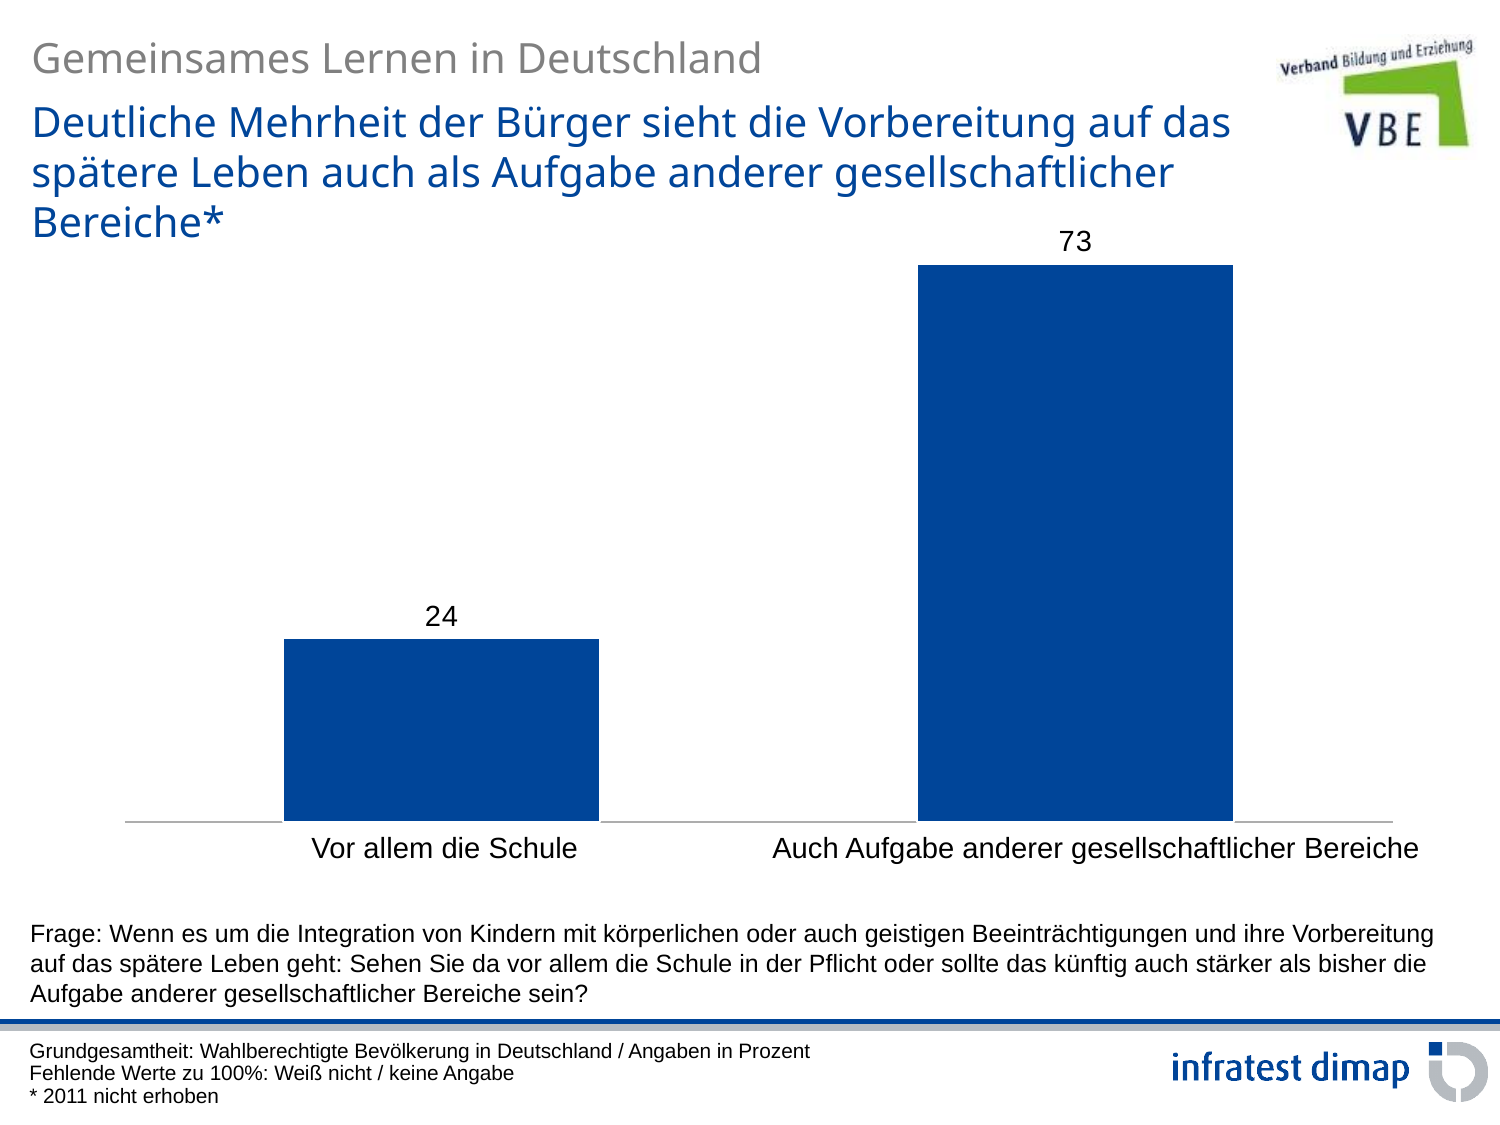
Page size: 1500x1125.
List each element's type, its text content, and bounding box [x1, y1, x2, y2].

text_box Deutliche Mehrheit der Bürger sieht die Vorbereitung auf das spätere Leben auch als Aufgabe anderer gesellschaftlicher Bereiche* [31, 95, 1287, 216]
text_box Frage: Wenn es um die Integration von Kindern mit körperlichen oder auch geistigen Beeinträchtigungen und ihre Vorbereitung auf das spätere Leben geht: Sehen Sie da vor allem die Schule in der Pflicht oder sollte das künftig auch stärker als bisher die Aufgabe anderer gesellschaftlicher Bereiche sein? [30, 916, 1475, 1008]
text_box Grundgesamtheit: Wahlberechtigte Bevölkerung in Deutschland / Angaben in Prozent Fehlende Werte zu 100%: Weiß nicht / keine Angabe * 2011 nicht erhoben [29, 1040, 1171, 1114]
table_header Auch Aufgabe anderer gesellschaftlicher Bereiche [746, 825, 1447, 865]
chart [123, 209, 1394, 832]
picture [1173, 1042, 1488, 1102]
picture [1276, 34, 1488, 160]
table_header Vor allem die Schule [53, 825, 746, 865]
